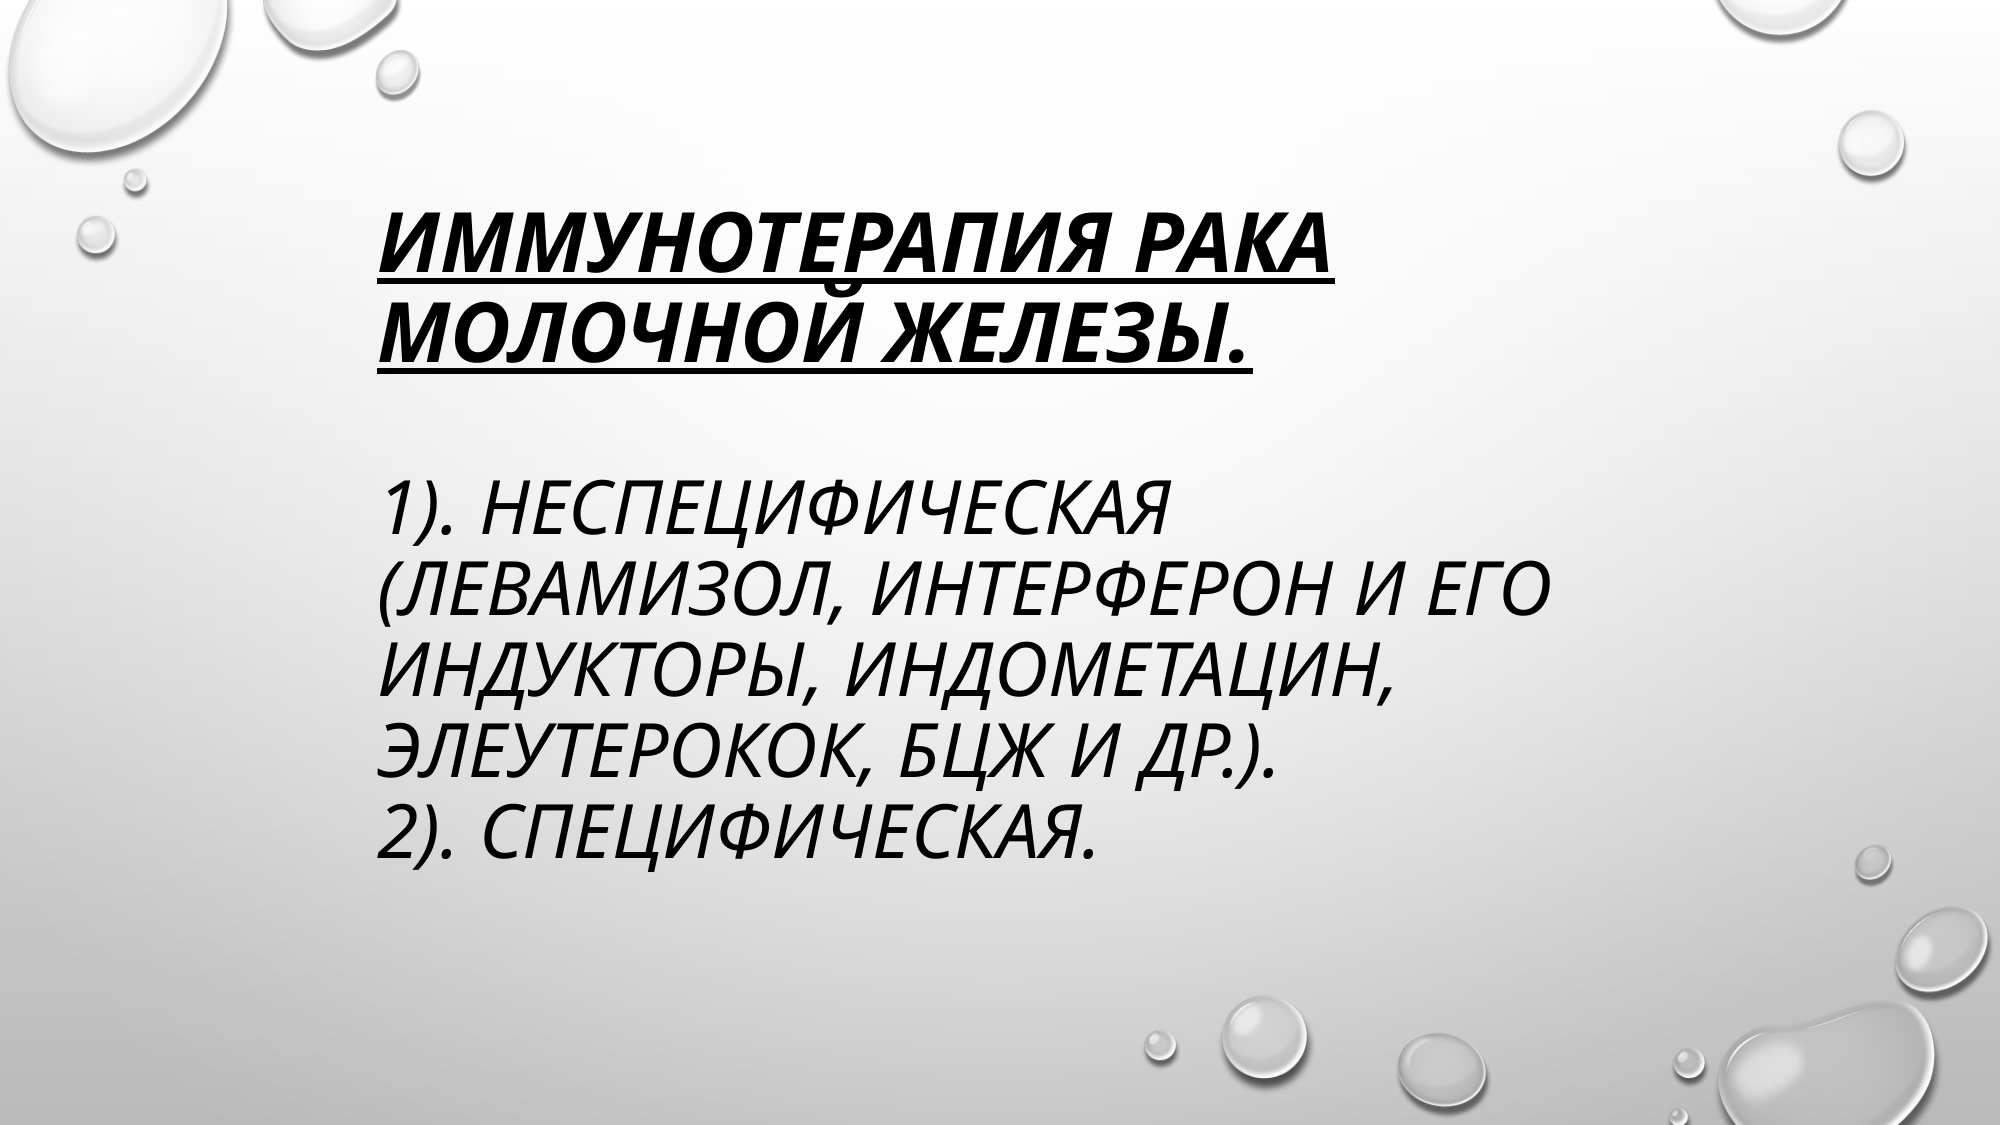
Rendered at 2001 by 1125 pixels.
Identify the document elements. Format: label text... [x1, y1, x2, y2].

title Иммунотерапия рака молочной железы. 1). Неспецифическая (левамизол, интерферон и его индукторы, индометацин, элеутерокок, БЦЖ и др.). 2). Специфическая. [362, 99, 1638, 975]
picture [0, 0, 2000, 1125]
